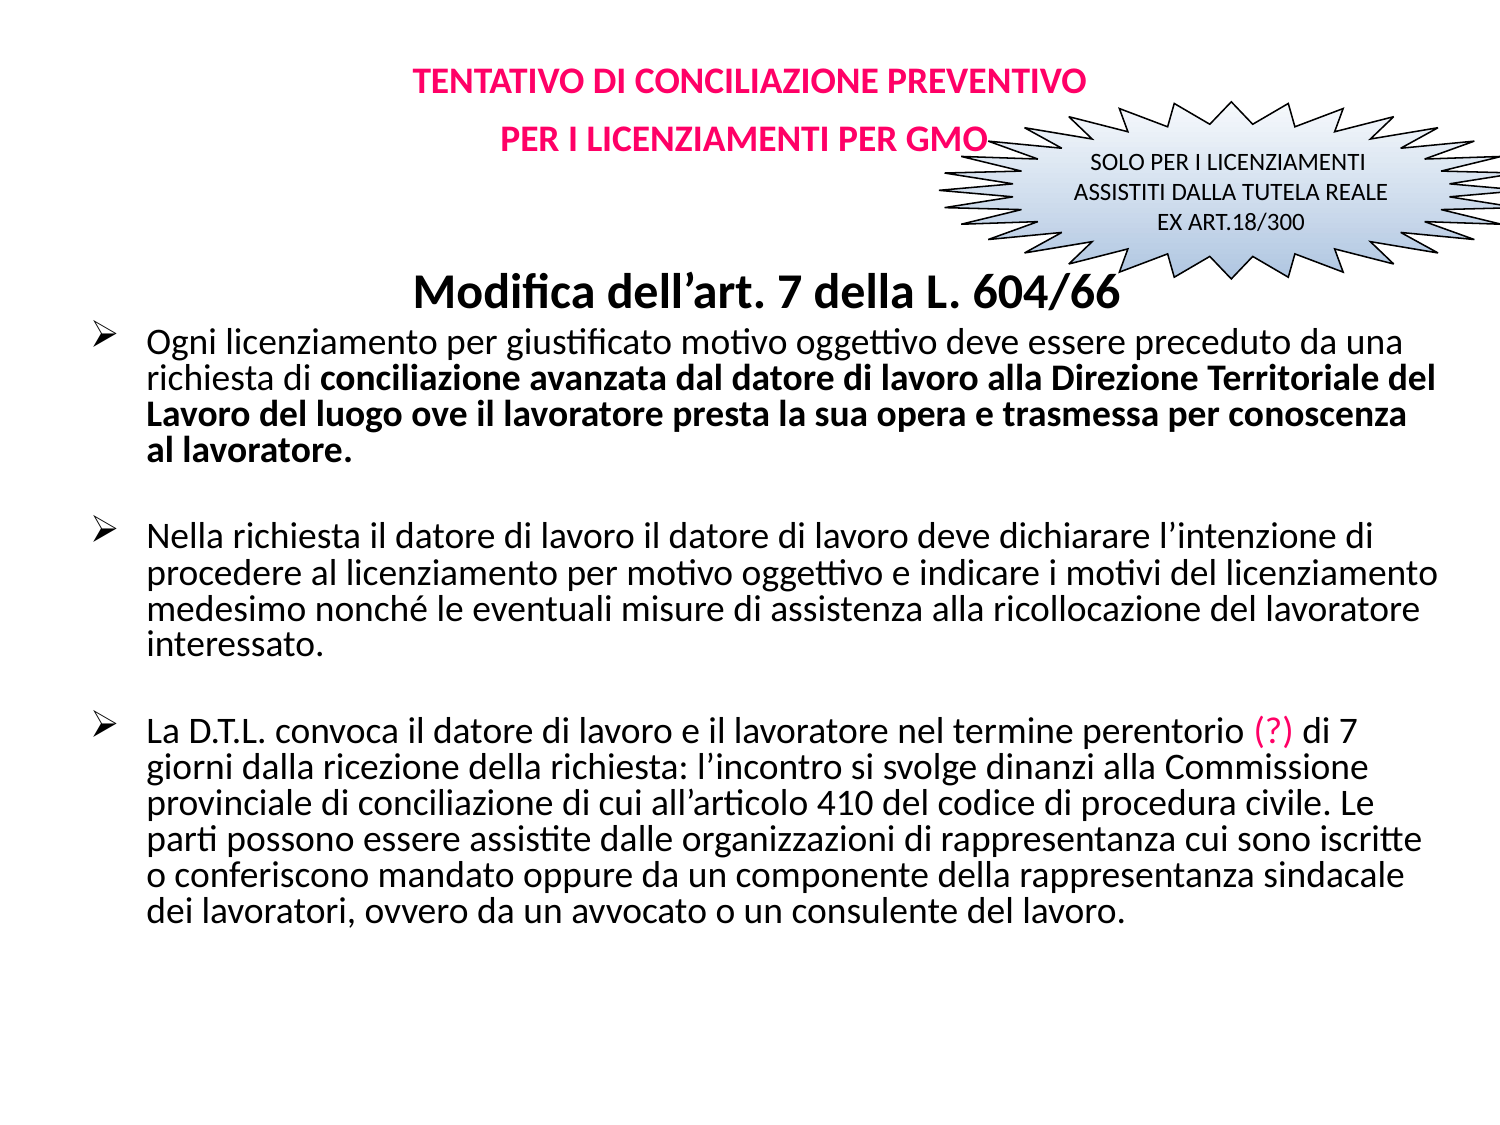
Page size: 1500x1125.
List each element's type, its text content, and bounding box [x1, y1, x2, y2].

text_box SOLO PER I LICENZIAMENTI ASSISTITI DALLA TUTELA REALE EX ART.18/300 [938, 101, 1500, 279]
title TENTATIVO DI CONCILIAZIONE PREVENTIVO PER I LICENZIAMENTI PER GMO [75, 45, 1425, 233]
list Modifica dell’art. 7 della L. 604/66 Ogni licenziamento per giustificato motivo oggettivo deve essere preceduto da una richiesta di conciliazione avanzata dal datore di lavoro alla Direzione Territoriale del Lavoro del luogo ove il lavoratore presta la sua opera e trasmessa per conoscenza al lavoratore. Nella richiesta il datore di lavoro il datore di lavoro deve dichiarare l’intenzione di procedere al licenziamento per motivo oggettivo e indicare i motivi del licenziamento medesimo nonché le eventuali misure di assistenza alla ricollocazione del lavoratore interessato. La D.T.L. convoca il datore di lavoro e il lavoratore nel termine perentorio (?) di 7 giorni dalla ricezione della richiesta: l’incontro si svolge dinanzi alla Commissione provinciale di conciliazione di cui all’articolo 410 del codice di procedura civile. Le parti possono essere assistite dalle organizzazioni di rappresentanza cui sono iscritte o conferiscono mandato oppure da un componente della rappresentanza sindacale dei lavoratori, ovvero da un avvocato o un consulente del lavoro. [75, 262, 1459, 1005]
